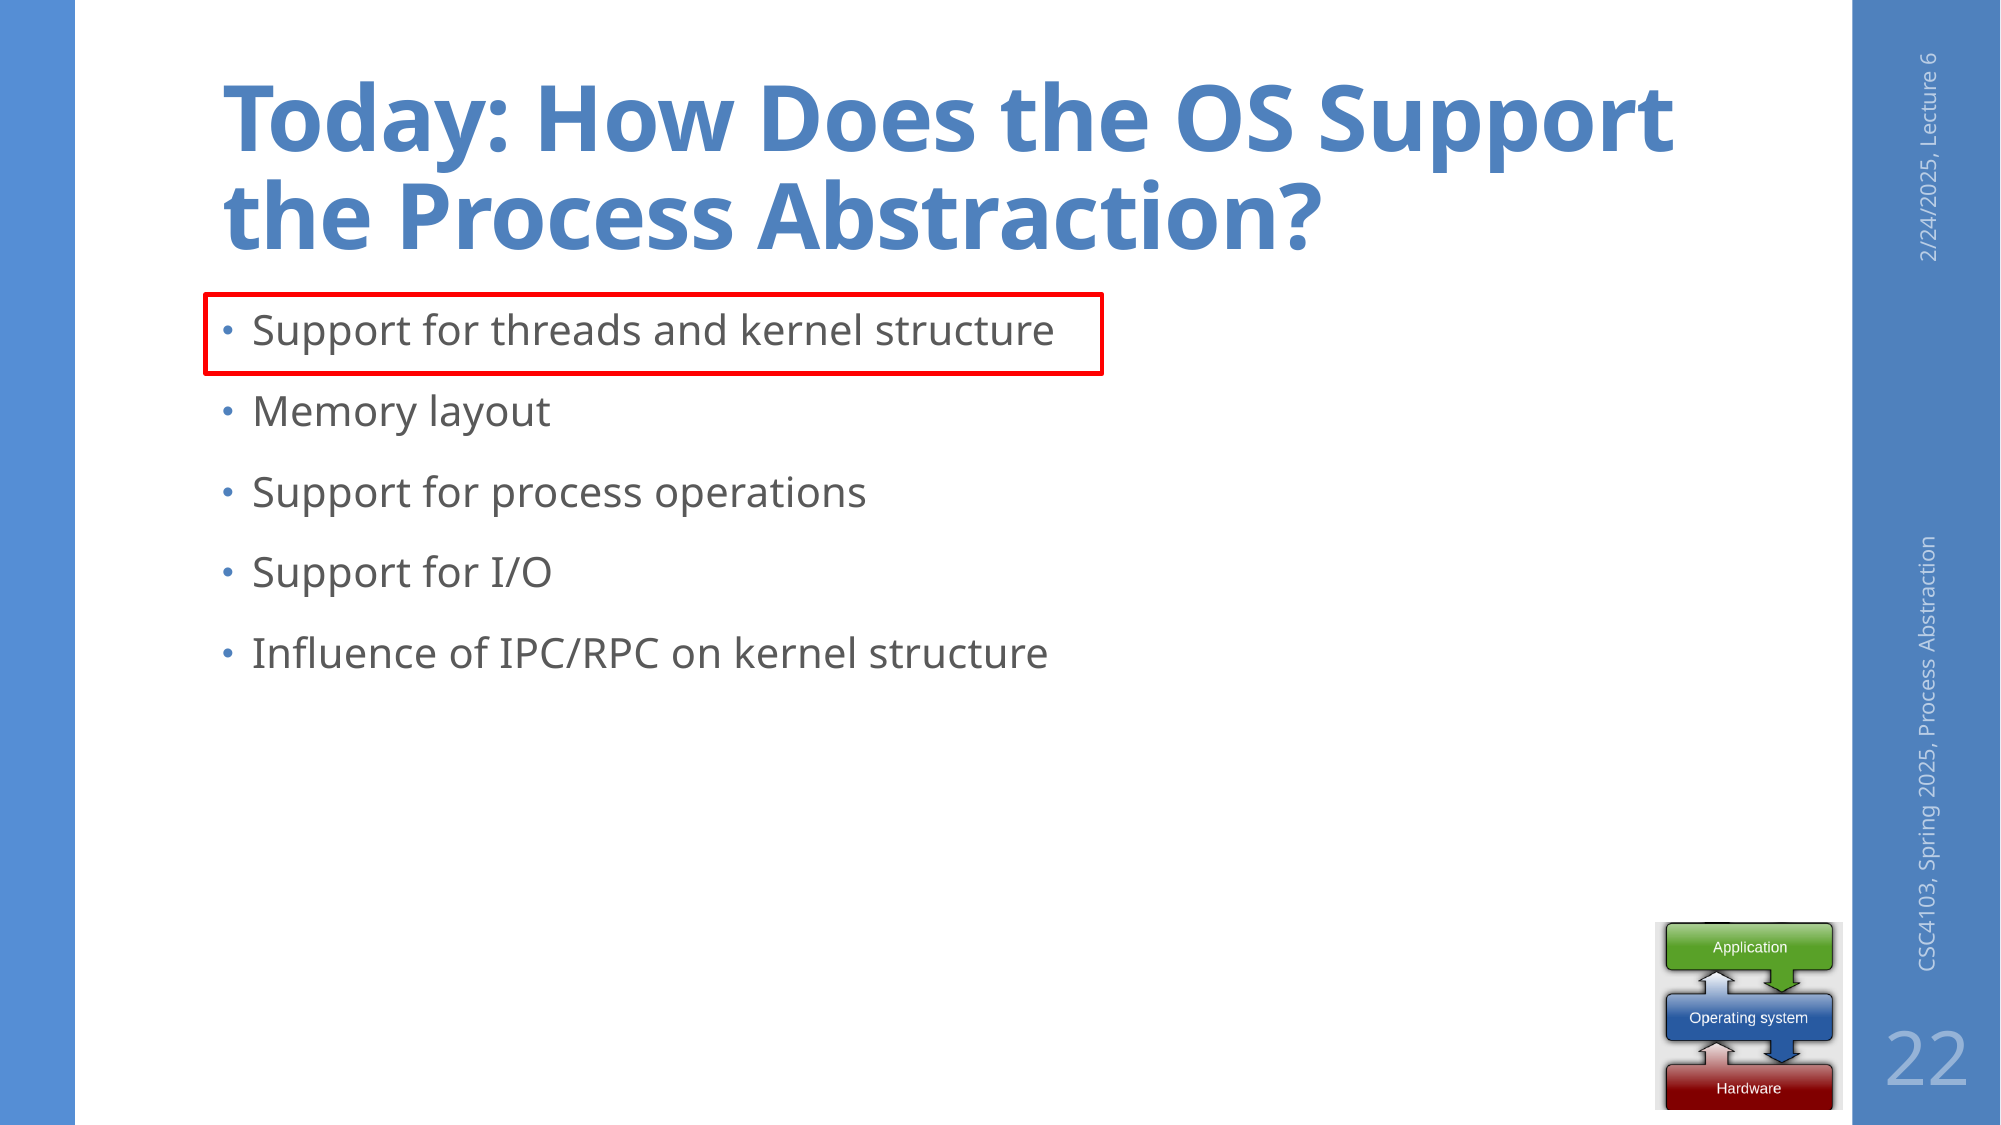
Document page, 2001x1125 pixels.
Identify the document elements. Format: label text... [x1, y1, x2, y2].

title Today: How Does the OS Support the Process Abstraction? [206, 48, 1797, 278]
list Support for threads and kernel structure Memory layout Support for process operations Support for I/O Influence of IPC/RPC on kernel structure [206, 299, 1617, 1014]
slide_number 22 [1852, 1012, 2000, 1110]
text_box [204, 293, 1103, 375]
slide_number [1897, 37, 1958, 351]
picture [1655, 922, 1843, 1110]
footer CSC4103, Spring 2025, Process Abstraction [1897, 400, 1958, 988]
